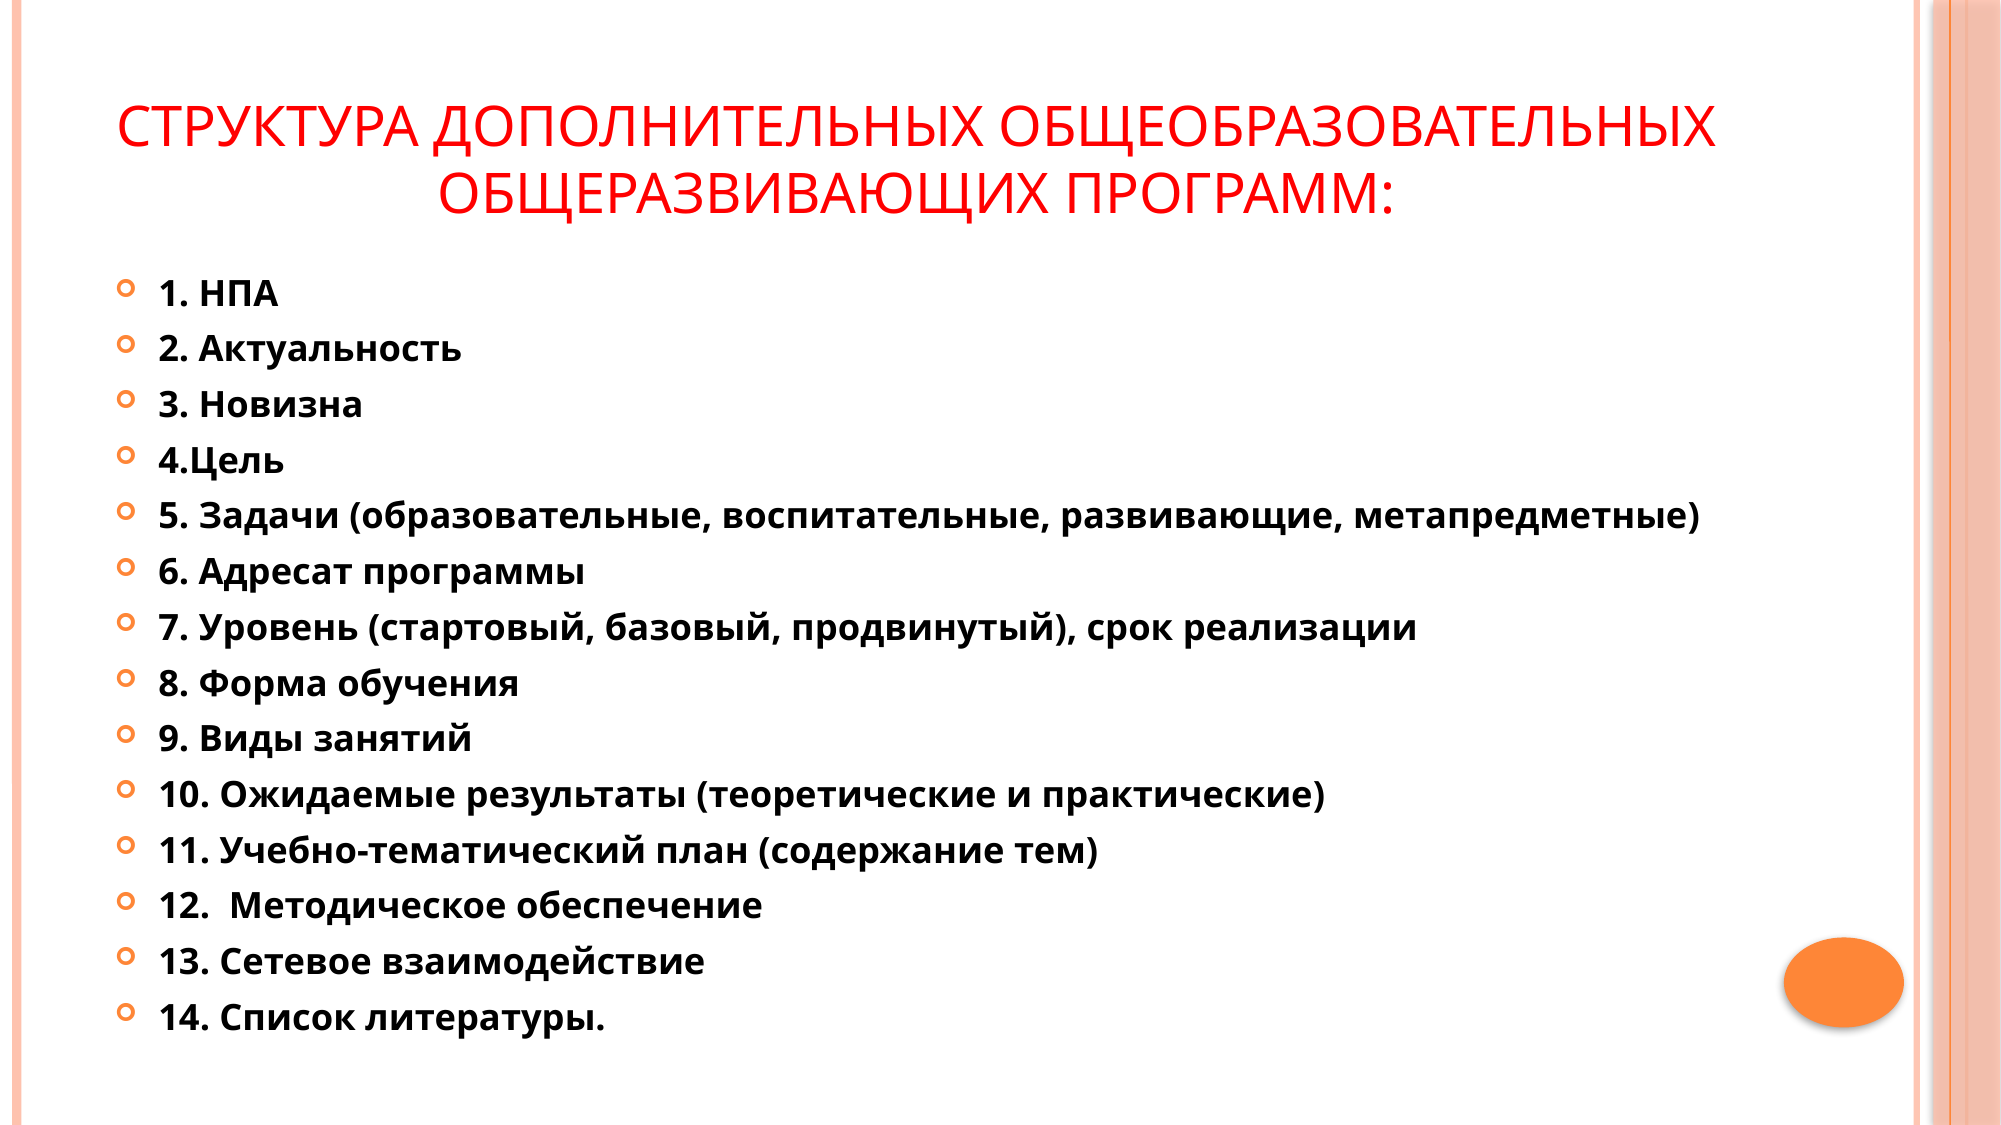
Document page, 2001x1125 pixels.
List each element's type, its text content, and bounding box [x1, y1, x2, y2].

title Структура дополнительных общеобразовательных общеразвивающих программ: [99, 45, 1734, 233]
list 1. НПА 2. Актуальность 3. Новизна 4.Цель 5. Задачи (образовательные, воспитательные, развивающие, метапредметные) 6. Адресат программы 7. Уровень (стартовый, базовый, продвинутый), срок реализации 8. Форма обучения 9. Виды занятий 10. Ожидаемые результаты (теоретические и практические) 11. Учебно-тематический план (содержание тем) 12. Методическое обеспечение 13. Сетевое взаимодействие 14. Список литературы. [99, 262, 1734, 1062]
